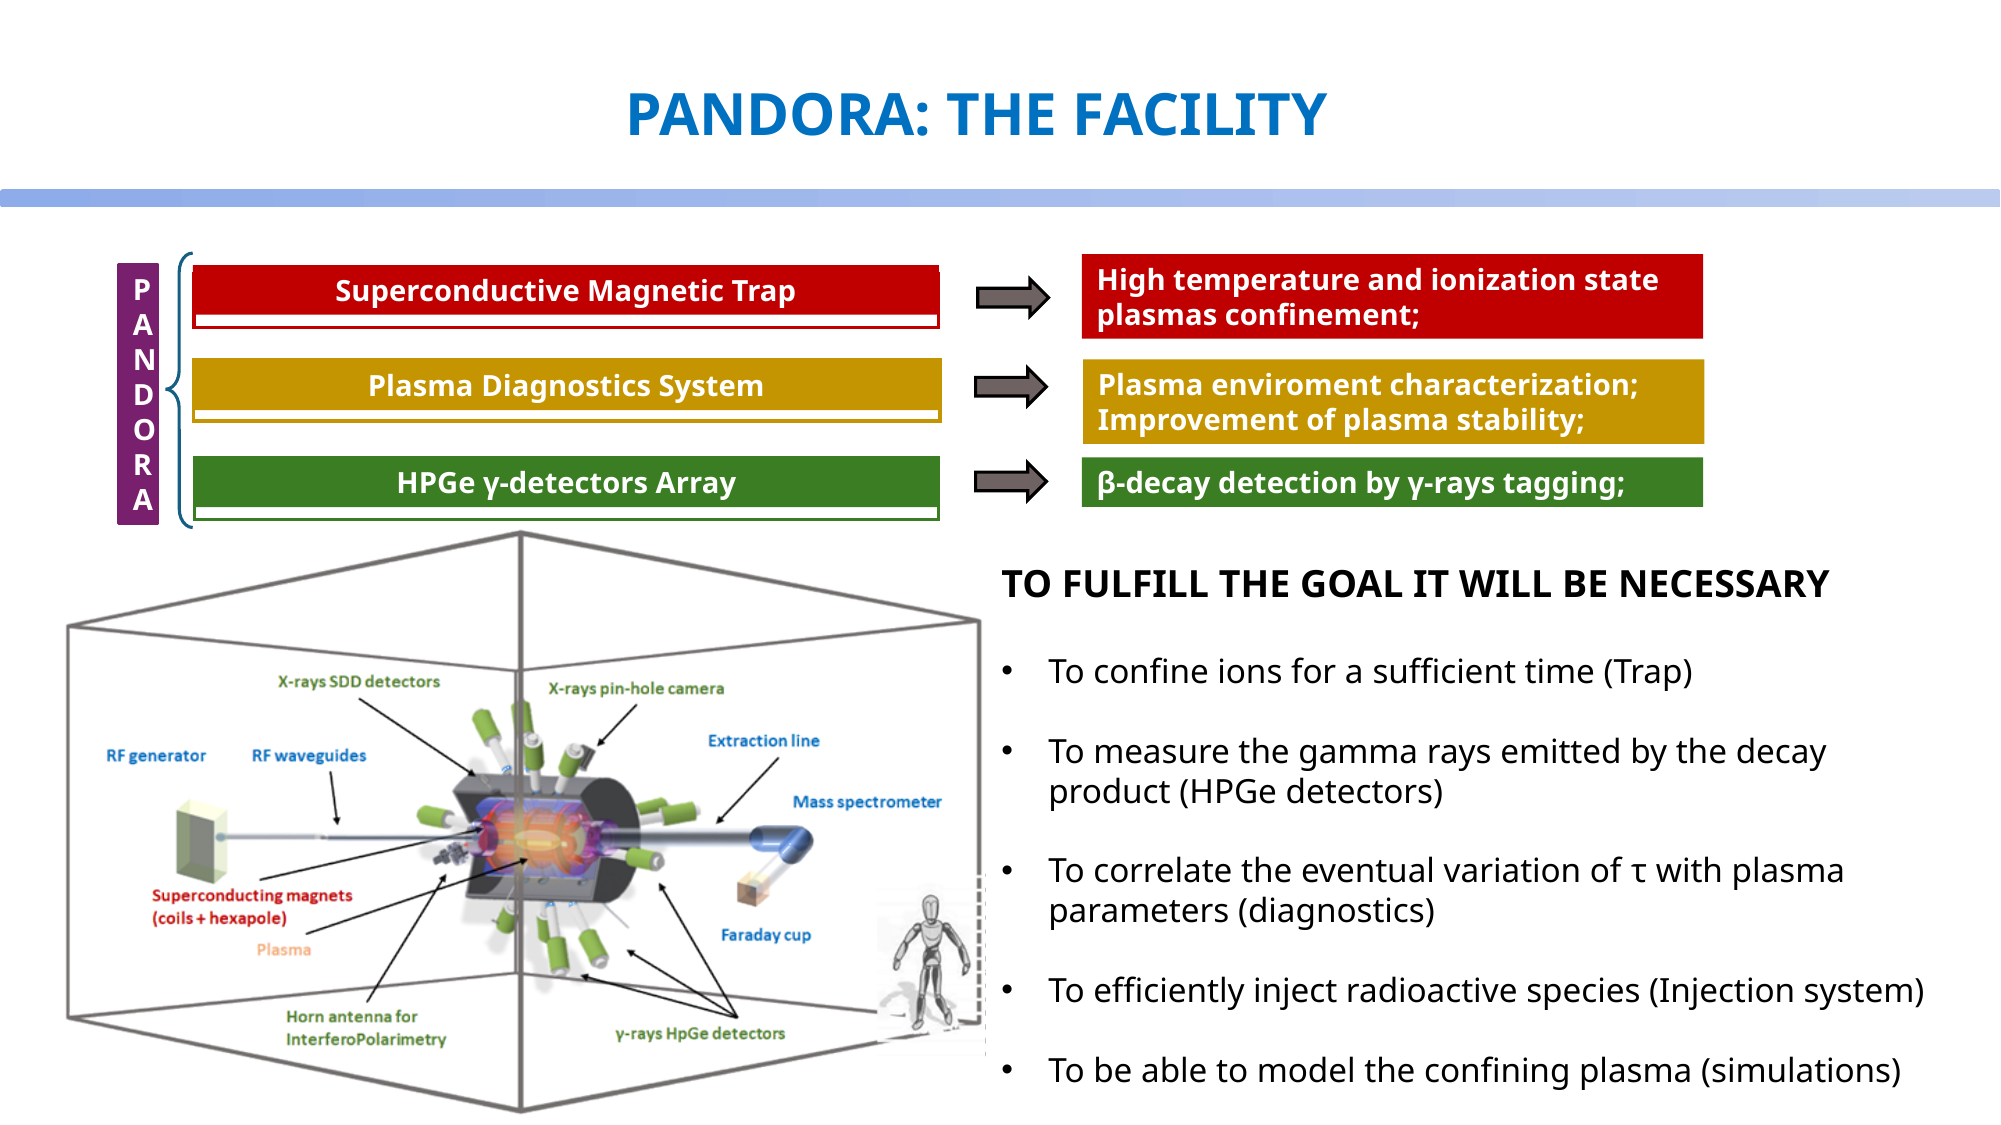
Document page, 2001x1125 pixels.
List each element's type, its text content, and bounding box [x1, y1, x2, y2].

picture [62, 528, 988, 1116]
text_box High temperature and ionization state plasmas confinement; [1081, 254, 1704, 339]
text_box [974, 364, 1049, 410]
text_box [974, 459, 1049, 504]
text_box [0, 187, 2000, 209]
text_box Plasma enviroment characterization; Improvement of plasma stability; [1083, 359, 1705, 444]
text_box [117, 252, 941, 575]
text_box [976, 275, 1051, 321]
title PANDORA: THE FACILITY [51, 29, 1902, 204]
text_box TO FULFILL THE GOAL IT WILL BE NECESSARY To confine ions for a sufficient time (Trap) To measure the gamma rays emitted by the decay product (HPGe detectors) To correlate the eventual variation of τ with plasma parameters (diagnostics) To efficiently inject radioactive species (Injection system) To be able to model the confining plasma (simulations) [988, 552, 1961, 1097]
text_box β-decay detection by γ-rays tagging; [1081, 457, 1704, 507]
